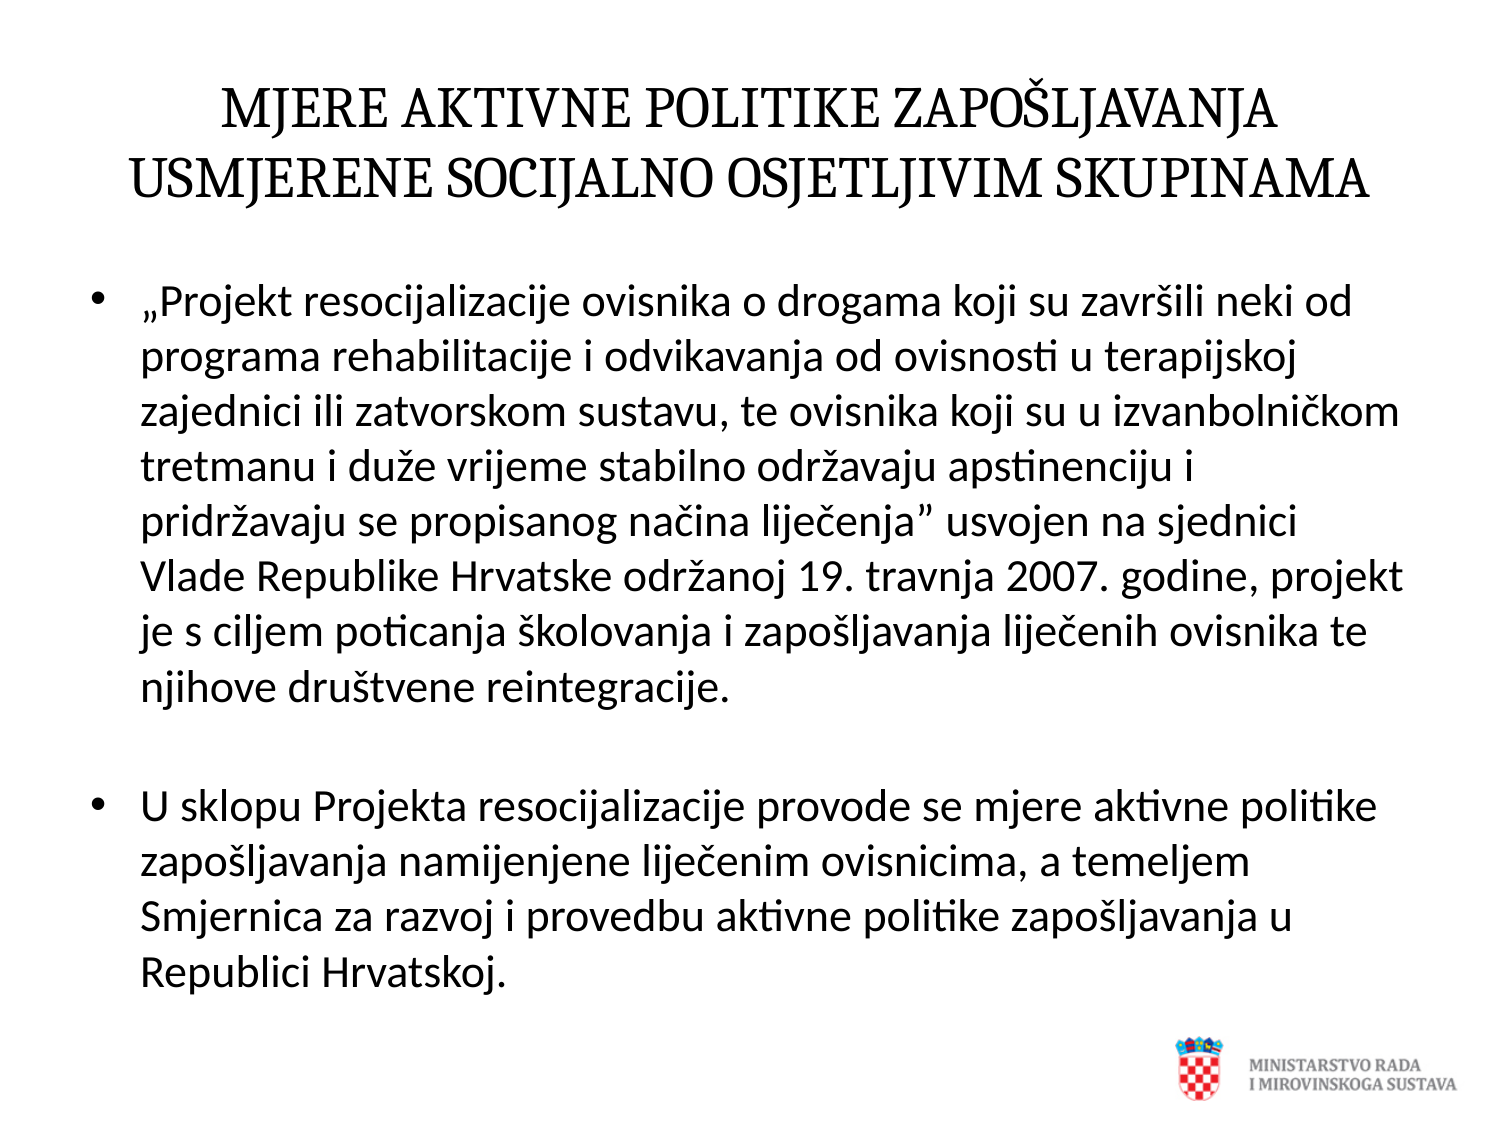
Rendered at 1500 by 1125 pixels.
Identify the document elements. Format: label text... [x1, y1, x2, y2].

list „Projekt resocijalizacije ovisnika o drogama koji su završili neki od programa rehabilitacije i odvikavanja od ovisnosti u terapijskoj zajednici ili zatvorskom sustavu, te ovisnika koji su u izvanbolničkom tretmanu i duže vrijeme stabilno održavaju apstinenciju i pridržavaju se propisanog načina liječenja” usvojen na sjednici Vlade Republike Hrvatske održanoj 19. travnja 2007. godine, projekt je s ciljem poticanja školovanja i zapošljavanja liječenih ovisnika te njihove društvene reintegracije. U sklopu Projekta resocijalizacije provode se mjere aktivne politike zapošljavanja namijenjene liječenim ovisnicima, a temeljem Smjernica za razvoj i provedbu aktivne politike zapošljavanja u Republici Hrvatskoj. [75, 262, 1425, 1005]
title MJERE AKTIVNE POLITIKE ZAPOŠLJAVANJA USMJERENE SOCIJALNO OSJETLJIVIM SKUPINAMA [75, 45, 1425, 233]
picture [1175, 1035, 1476, 1101]
